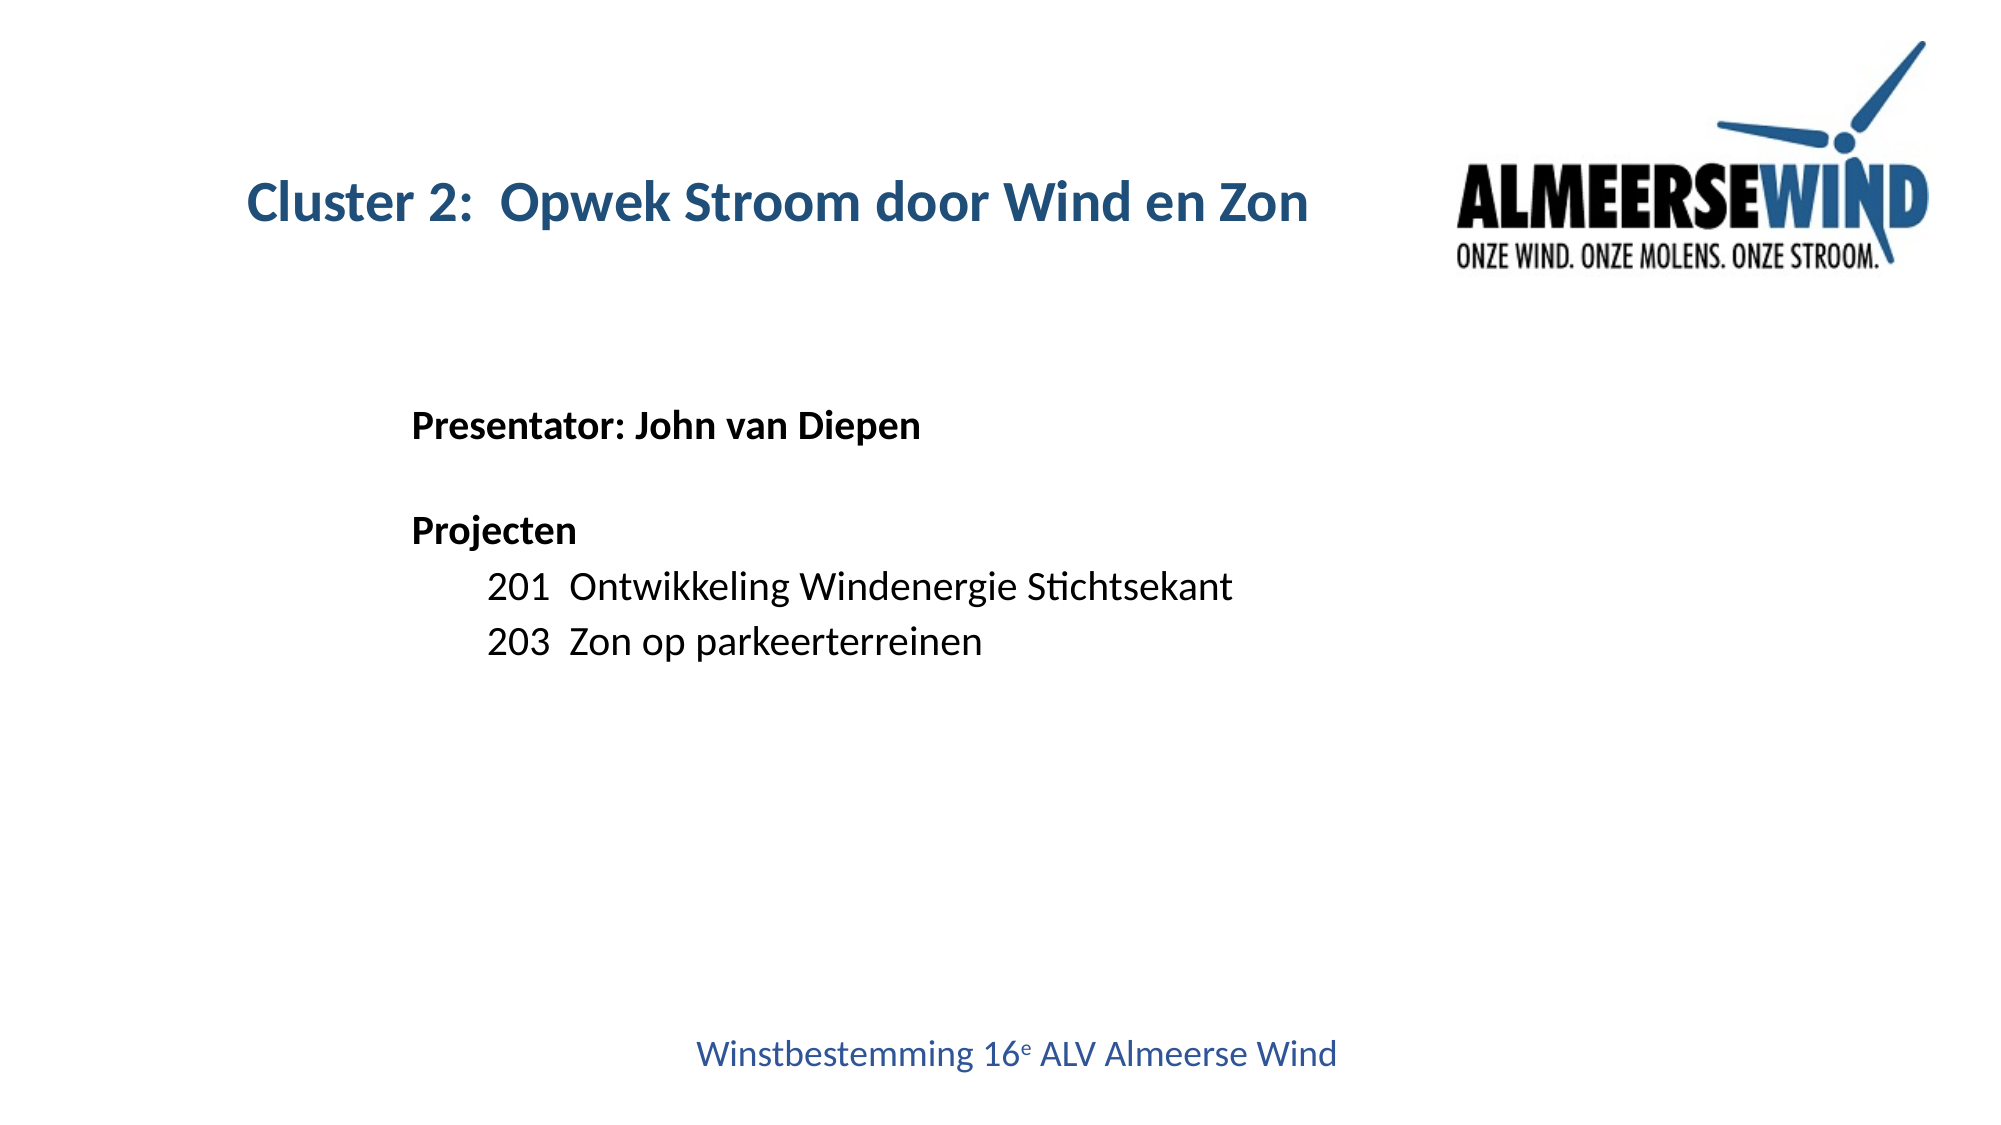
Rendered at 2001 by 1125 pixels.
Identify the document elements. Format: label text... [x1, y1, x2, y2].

text_box Winstbestemming 16e ALV Almeerse Wind [606, 1021, 1428, 1082]
text_box Presentator: John van Diepen Projecten 201 Ontwikkeling Windenergie Stichtsekant 203 Zon op parkeerterreinen [396, 396, 1320, 898]
text_box Cluster 2: Opwek Stroom door Wind en Zon [232, 164, 1389, 276]
picture [1456, 41, 1929, 277]
